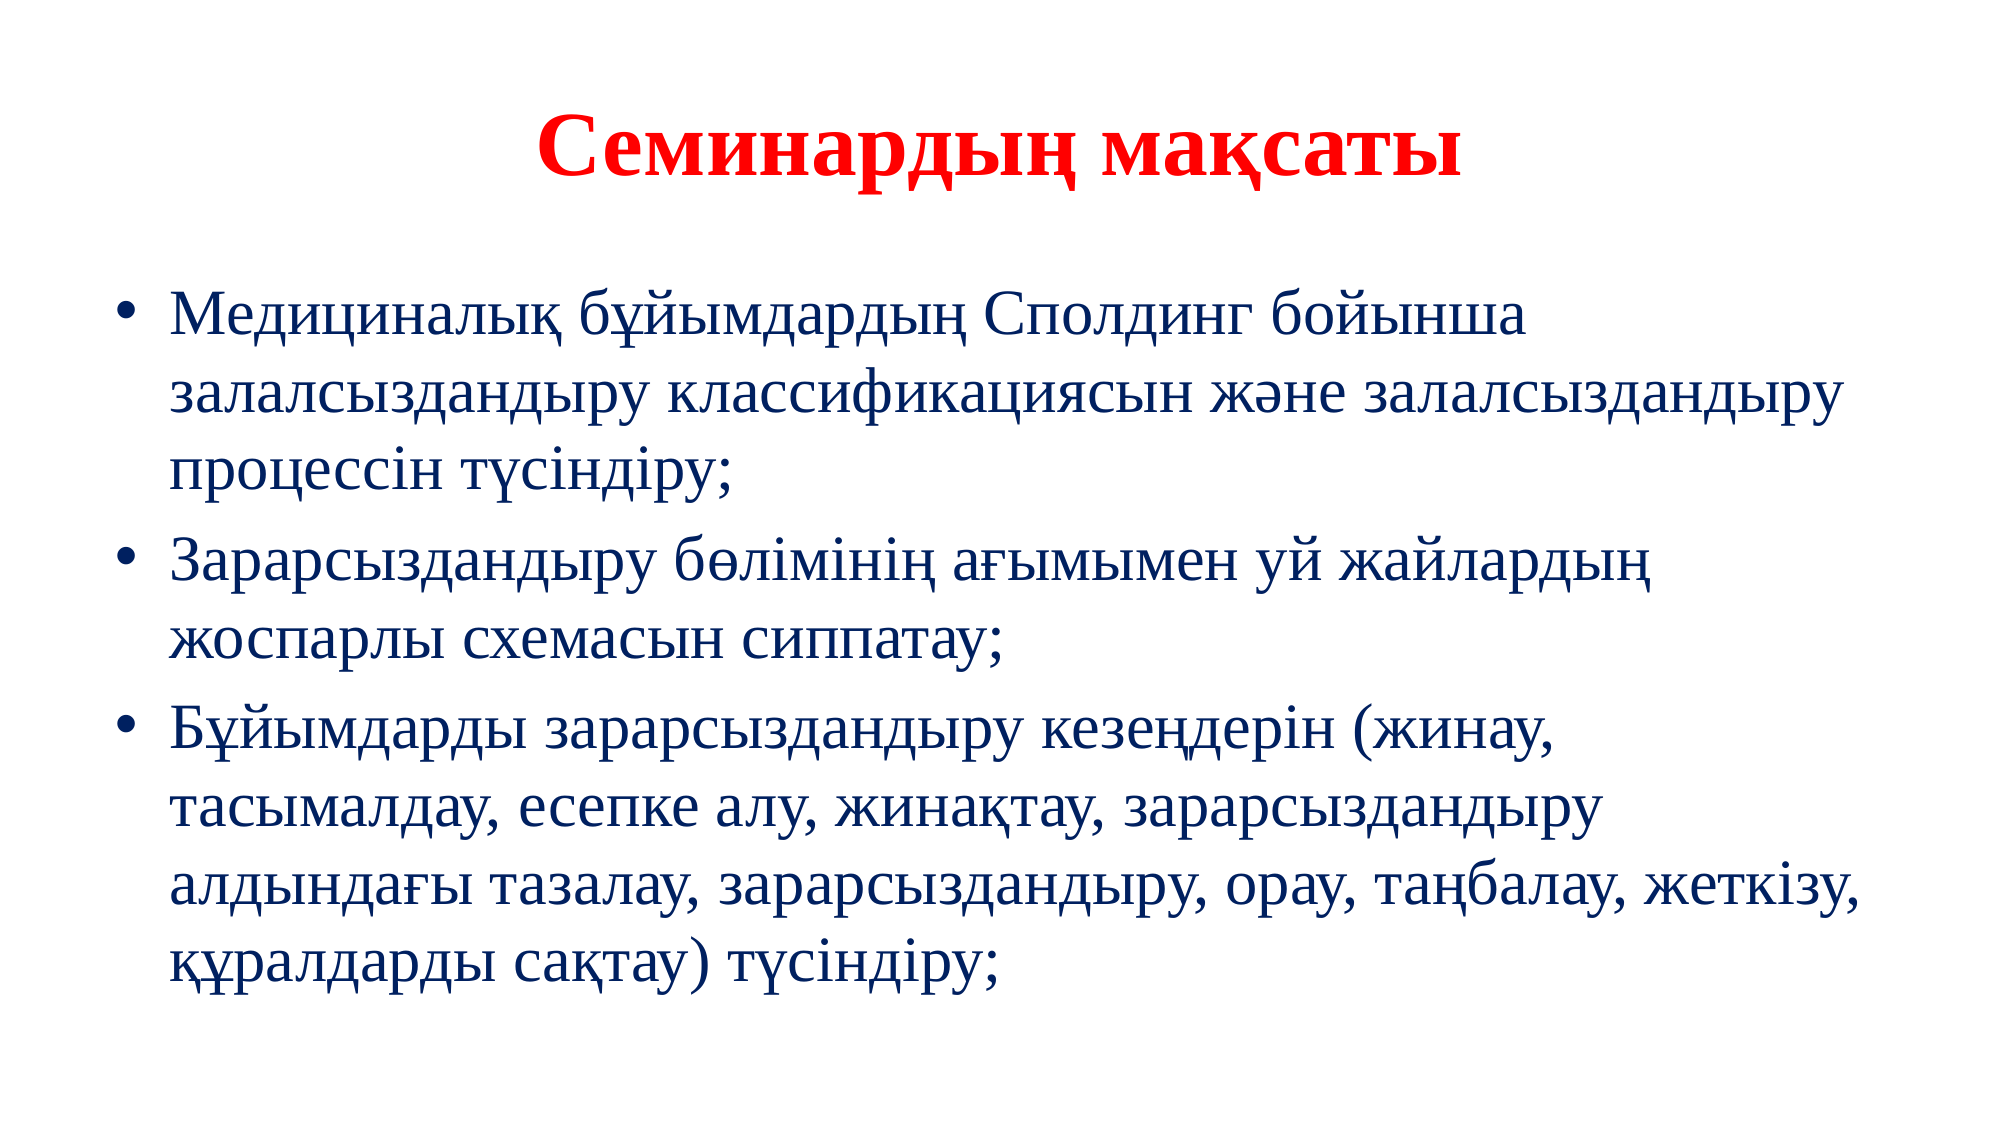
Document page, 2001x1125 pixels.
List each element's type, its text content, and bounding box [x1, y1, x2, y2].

list Медициналық бұйымдардың Сполдинг бойынша залалсыздандыру классификациясын және залалсыздандыру процессін түсіндіру; Зарарсыздандыру бөлімінің ағымымен уй жайлардың жоспарлы схемасын сиппатау; Бұйымдарды зарарсыздандыру кезеңдерін (жинау, тасымалдау, есепке алу, жинақтау, зарарсыздандыру алдындағы тазалау, зарарсыздандыру, орау, таңбалау, жеткізу, құралдарды сақтау) түсіндіру; [99, 262, 1900, 1005]
title Семинардың мақсаты [99, 45, 1900, 233]
